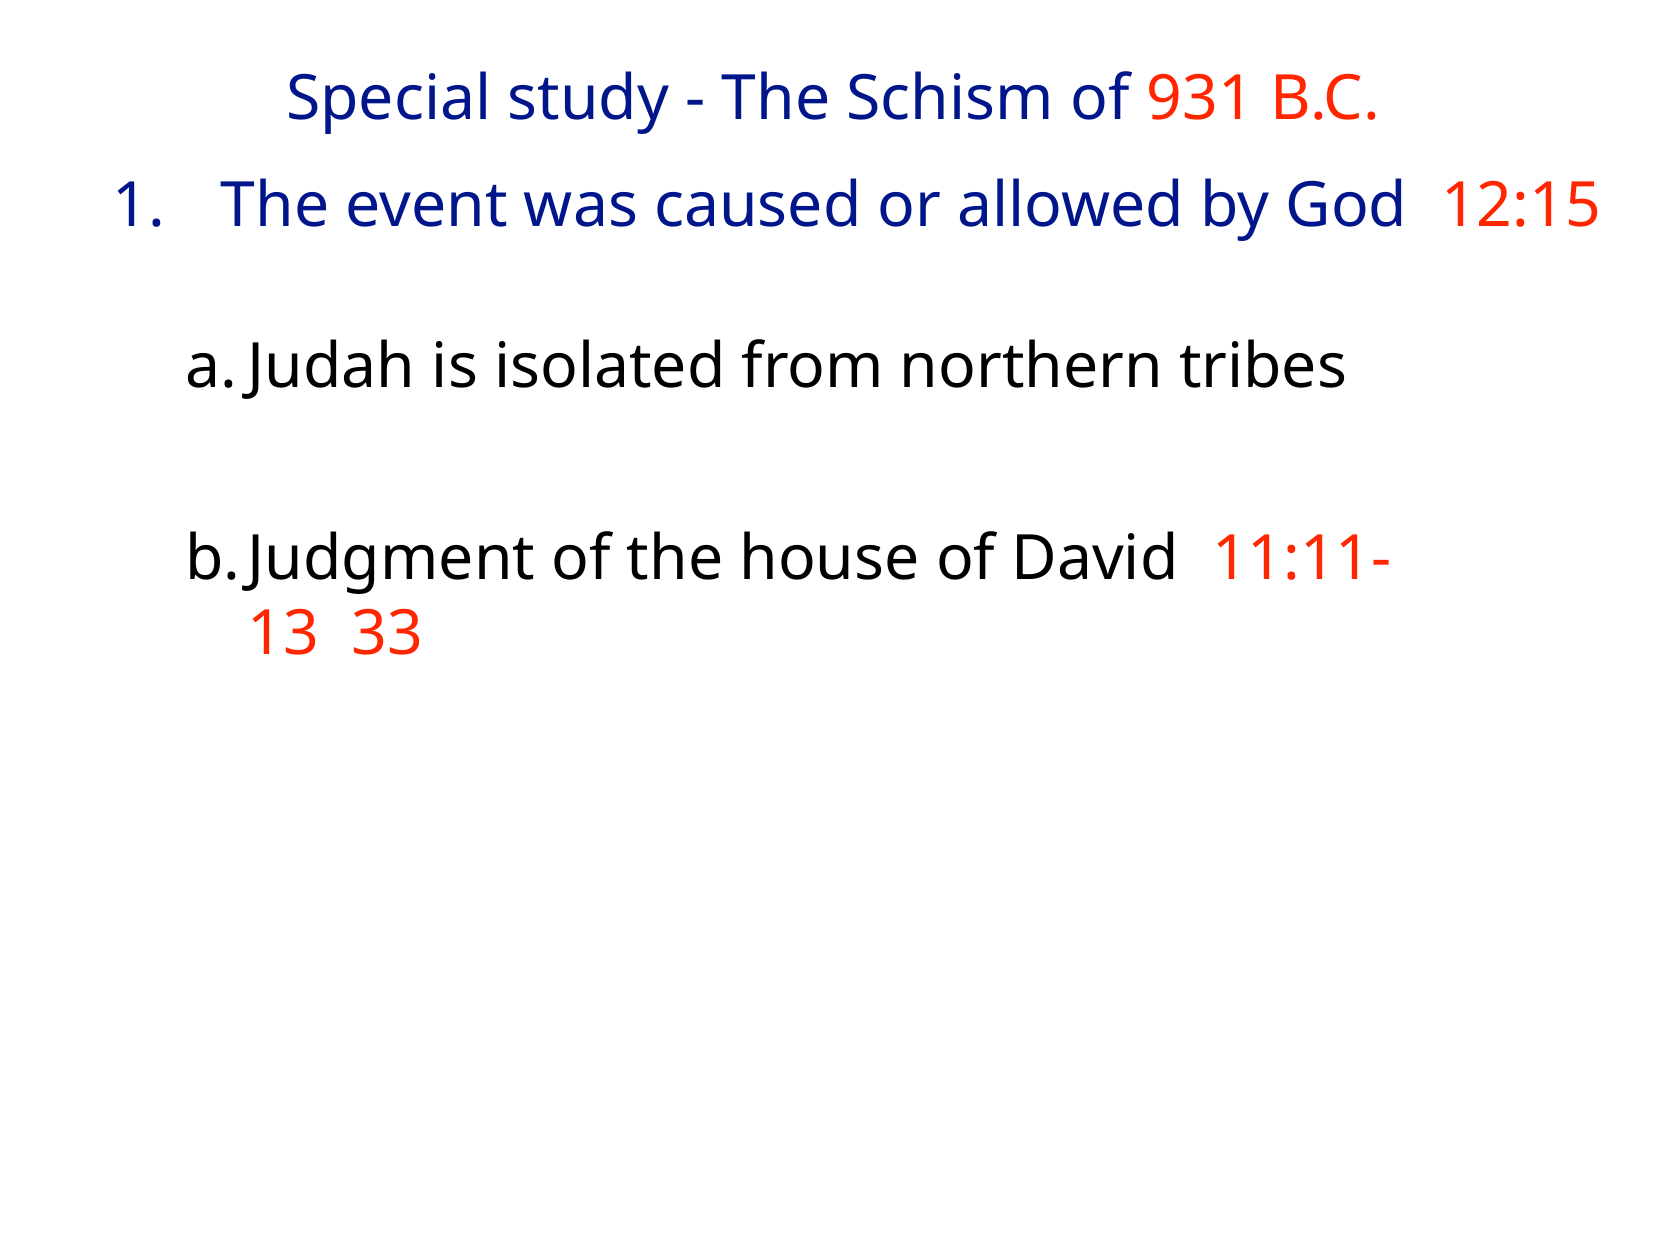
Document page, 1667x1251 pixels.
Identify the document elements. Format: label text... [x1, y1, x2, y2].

text_box a. Judah is isolated from northern tribes b. Judgment of the house of David 11:11-13 33 [179, 318, 1425, 673]
title Special study - The Schism of 931 B.C. [161, 32, 1505, 149]
list 1. The event was caused or allowed by God 12:15 [61, 149, 1641, 253]
